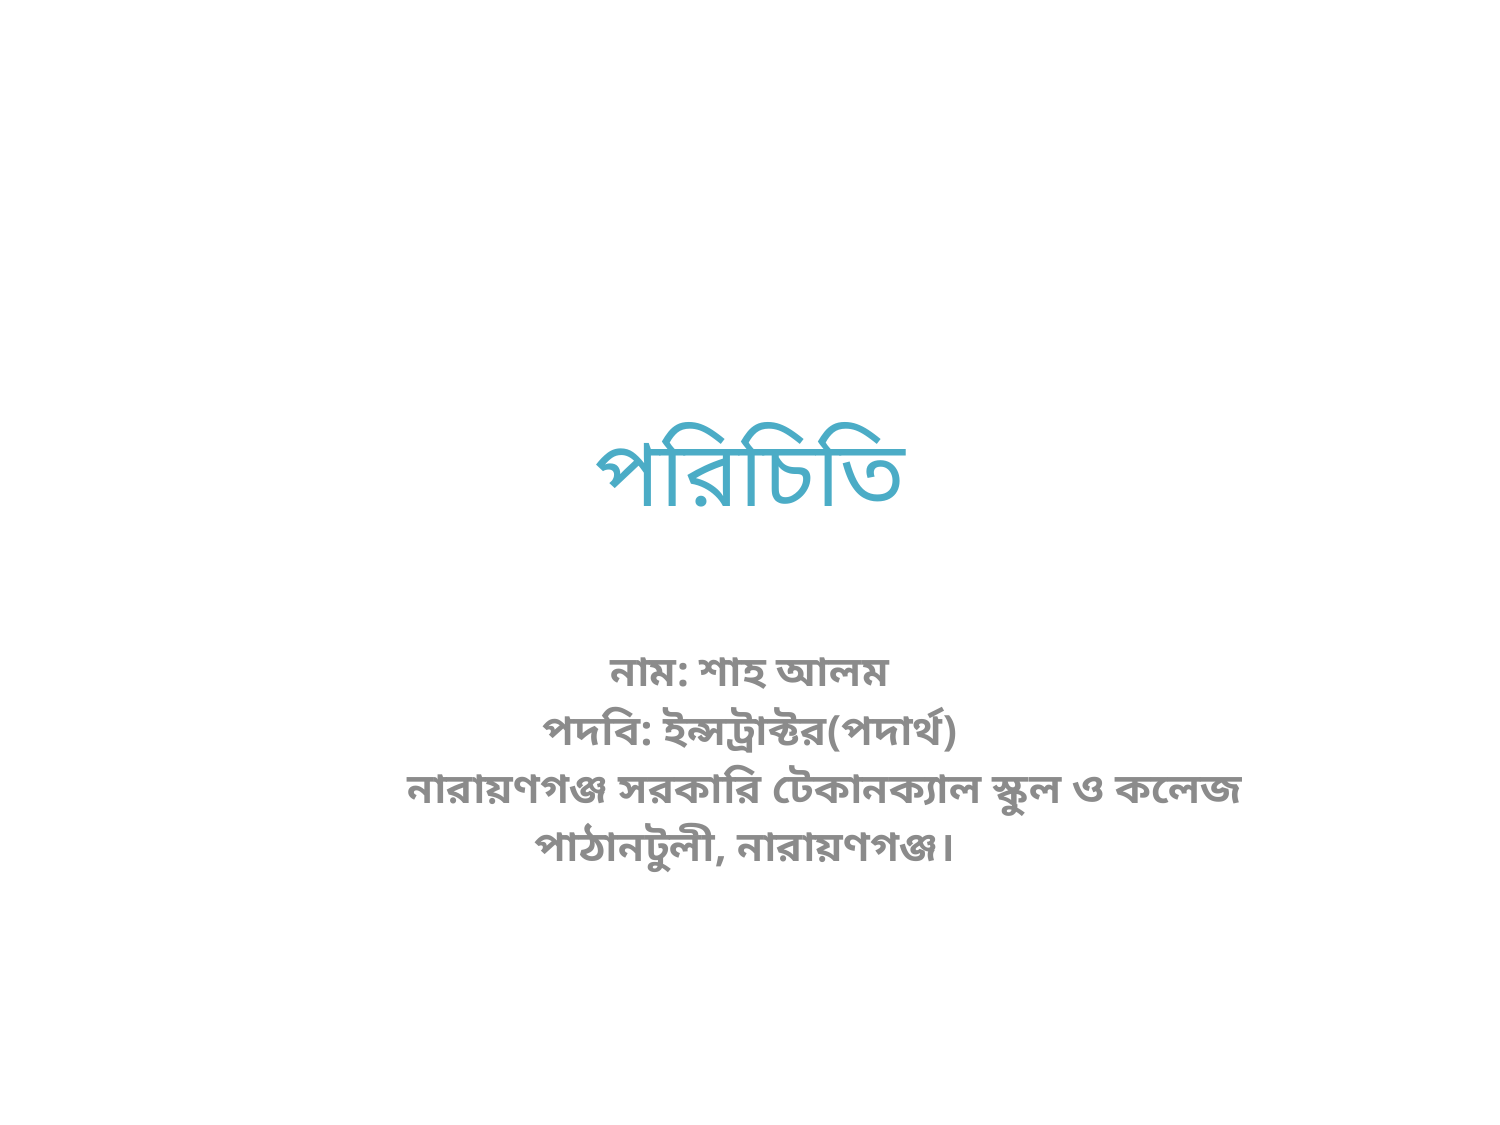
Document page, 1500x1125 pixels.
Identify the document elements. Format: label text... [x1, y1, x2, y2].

subtitle নাম: শাহ আলম পদবি: ইন্সট্রাক্টর(পদার্থ) নারায়ণগঞ্জ সরকারি টেকানক্যাল স্কুল ও কলেজ পাঠানটুলী, নারায়ণগঞ্জ। [225, 637, 1275, 925]
title পরিচিতি [112, 349, 1388, 591]
